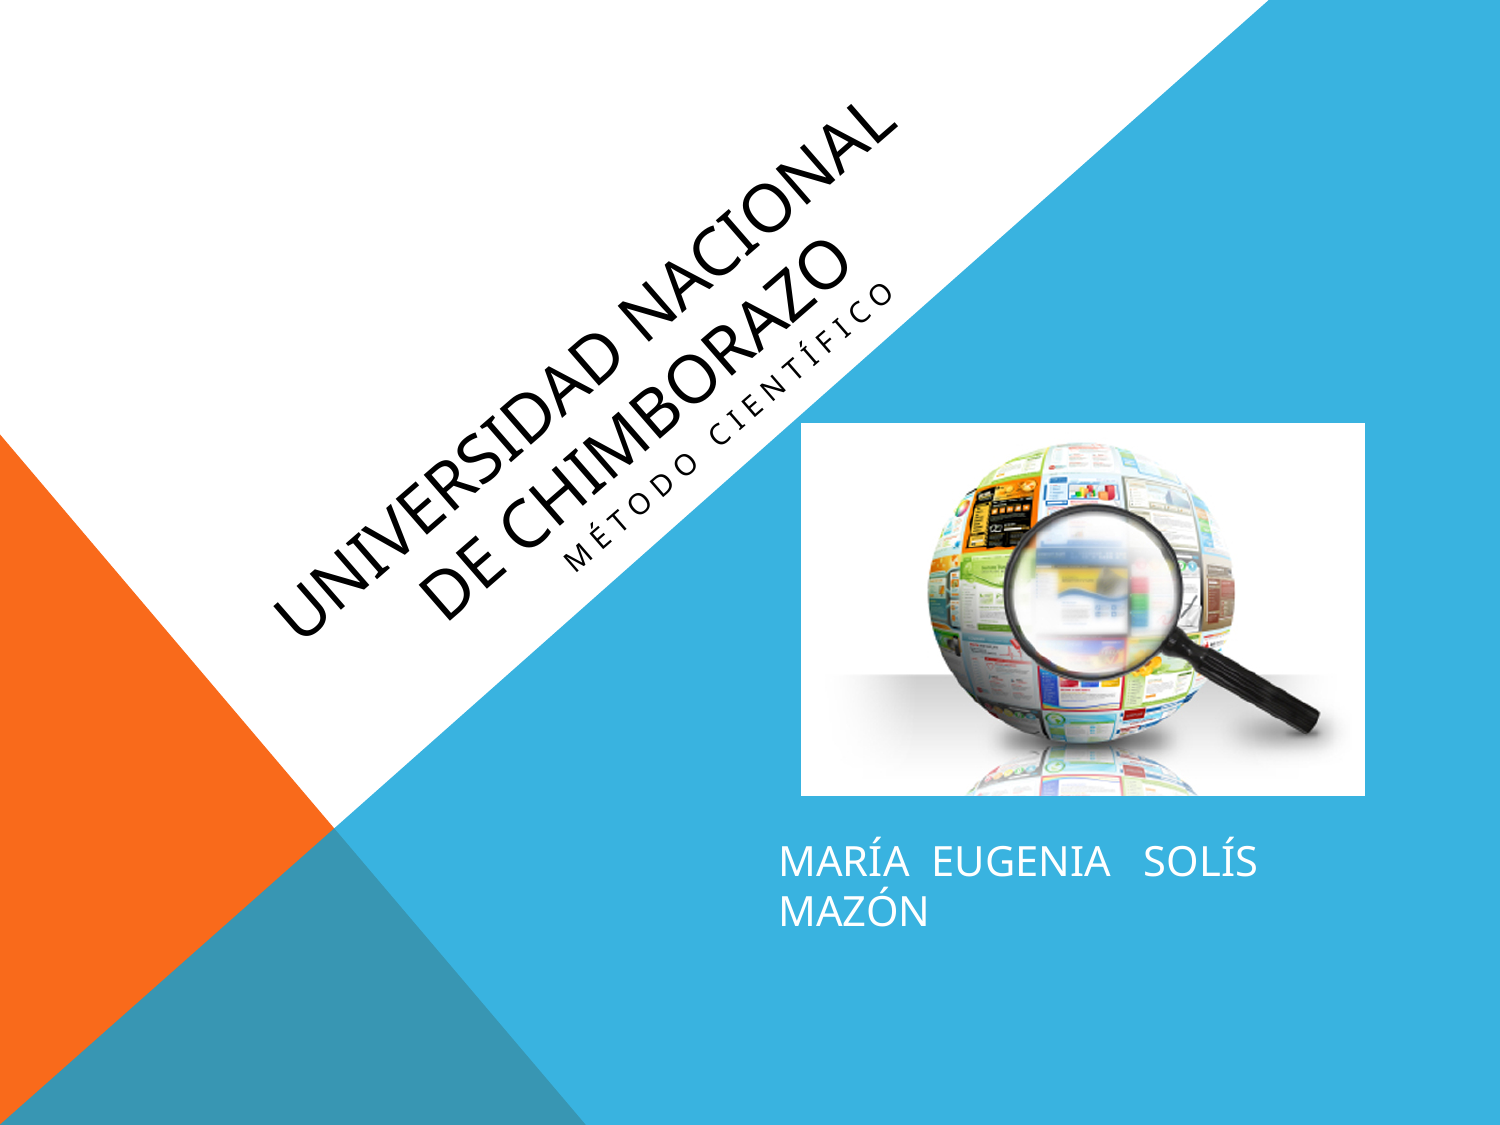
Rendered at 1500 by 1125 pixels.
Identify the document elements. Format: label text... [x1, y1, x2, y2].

title UNIVERSIDAD NACIONAL DE CHIMBORAZO [182, 4, 1012, 761]
subtitle MÉTODO CIENTÍFICO [312, 61, 1154, 804]
text_box MARÍA EUGENIA SOLÍS MAZÓN [763, 827, 1402, 943]
picture [800, 422, 1365, 796]
